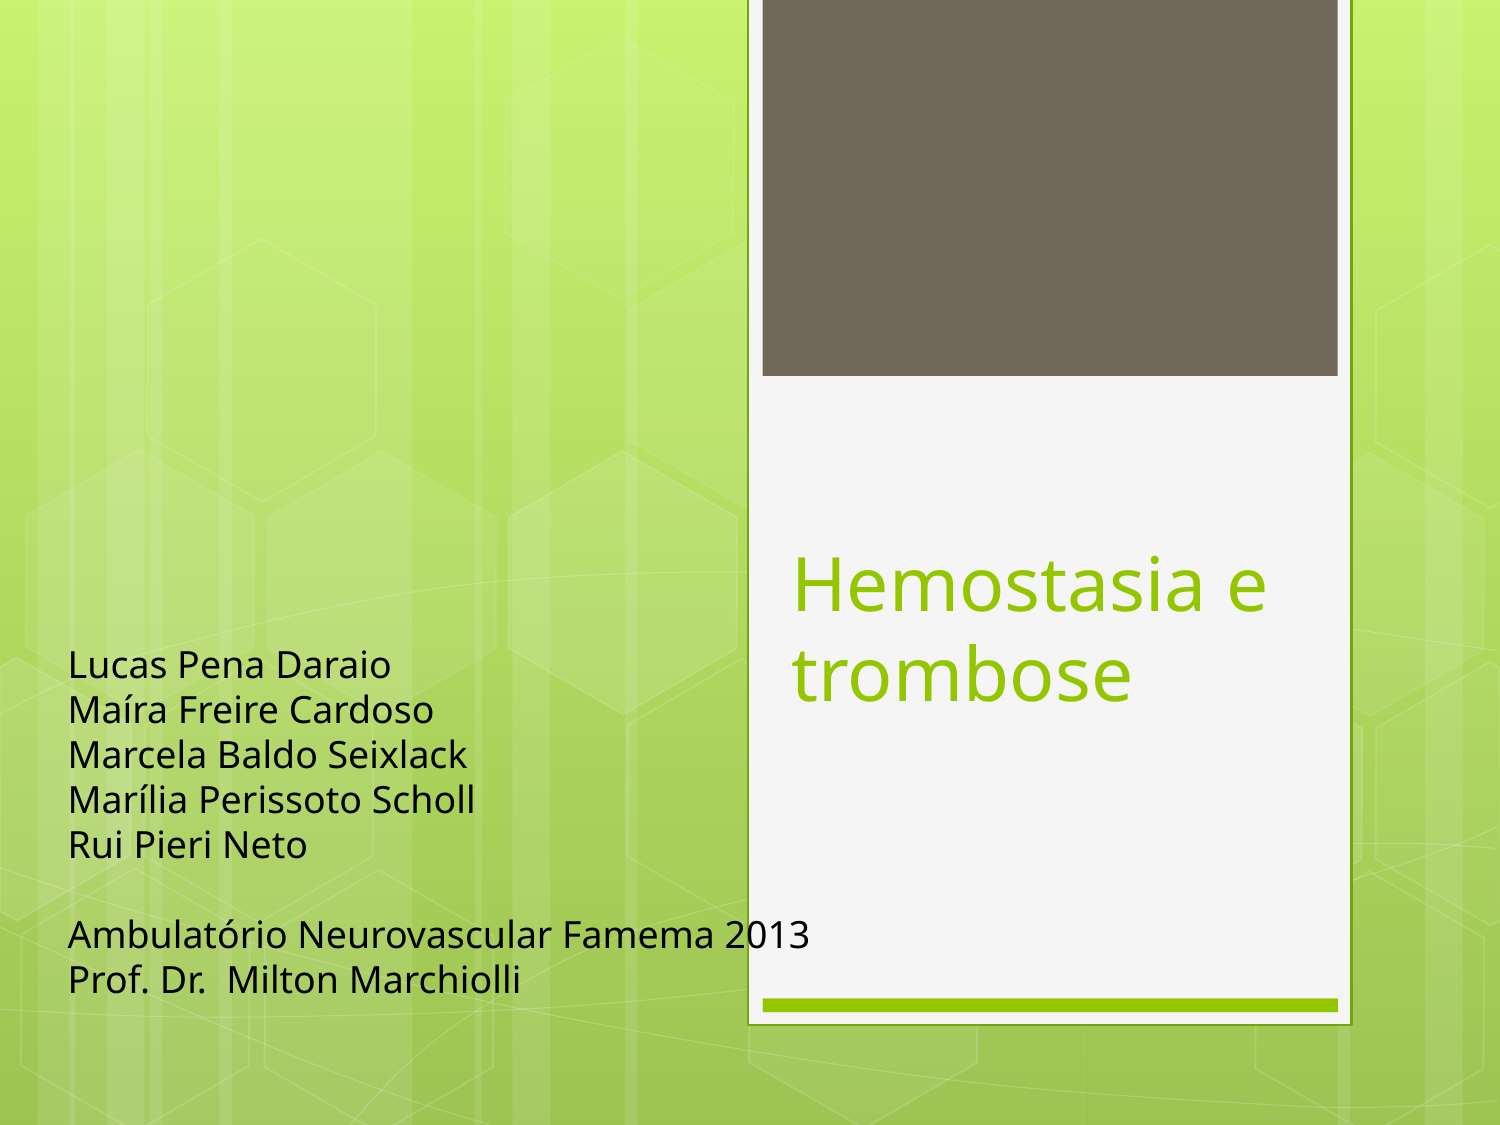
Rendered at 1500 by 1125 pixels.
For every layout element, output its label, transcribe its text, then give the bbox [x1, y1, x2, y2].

title Hemostasia e trombose [776, 444, 1320, 724]
text_box Lucas Pena Daraio Maíra Freire Cardoso Marcela Baldo Seixlack Marília Perissoto Scholl Rui Pieri Neto Ambulatório Neurovascular Famema 2013 Prof. Dr. Milton Marchiolli [53, 633, 1294, 1054]
